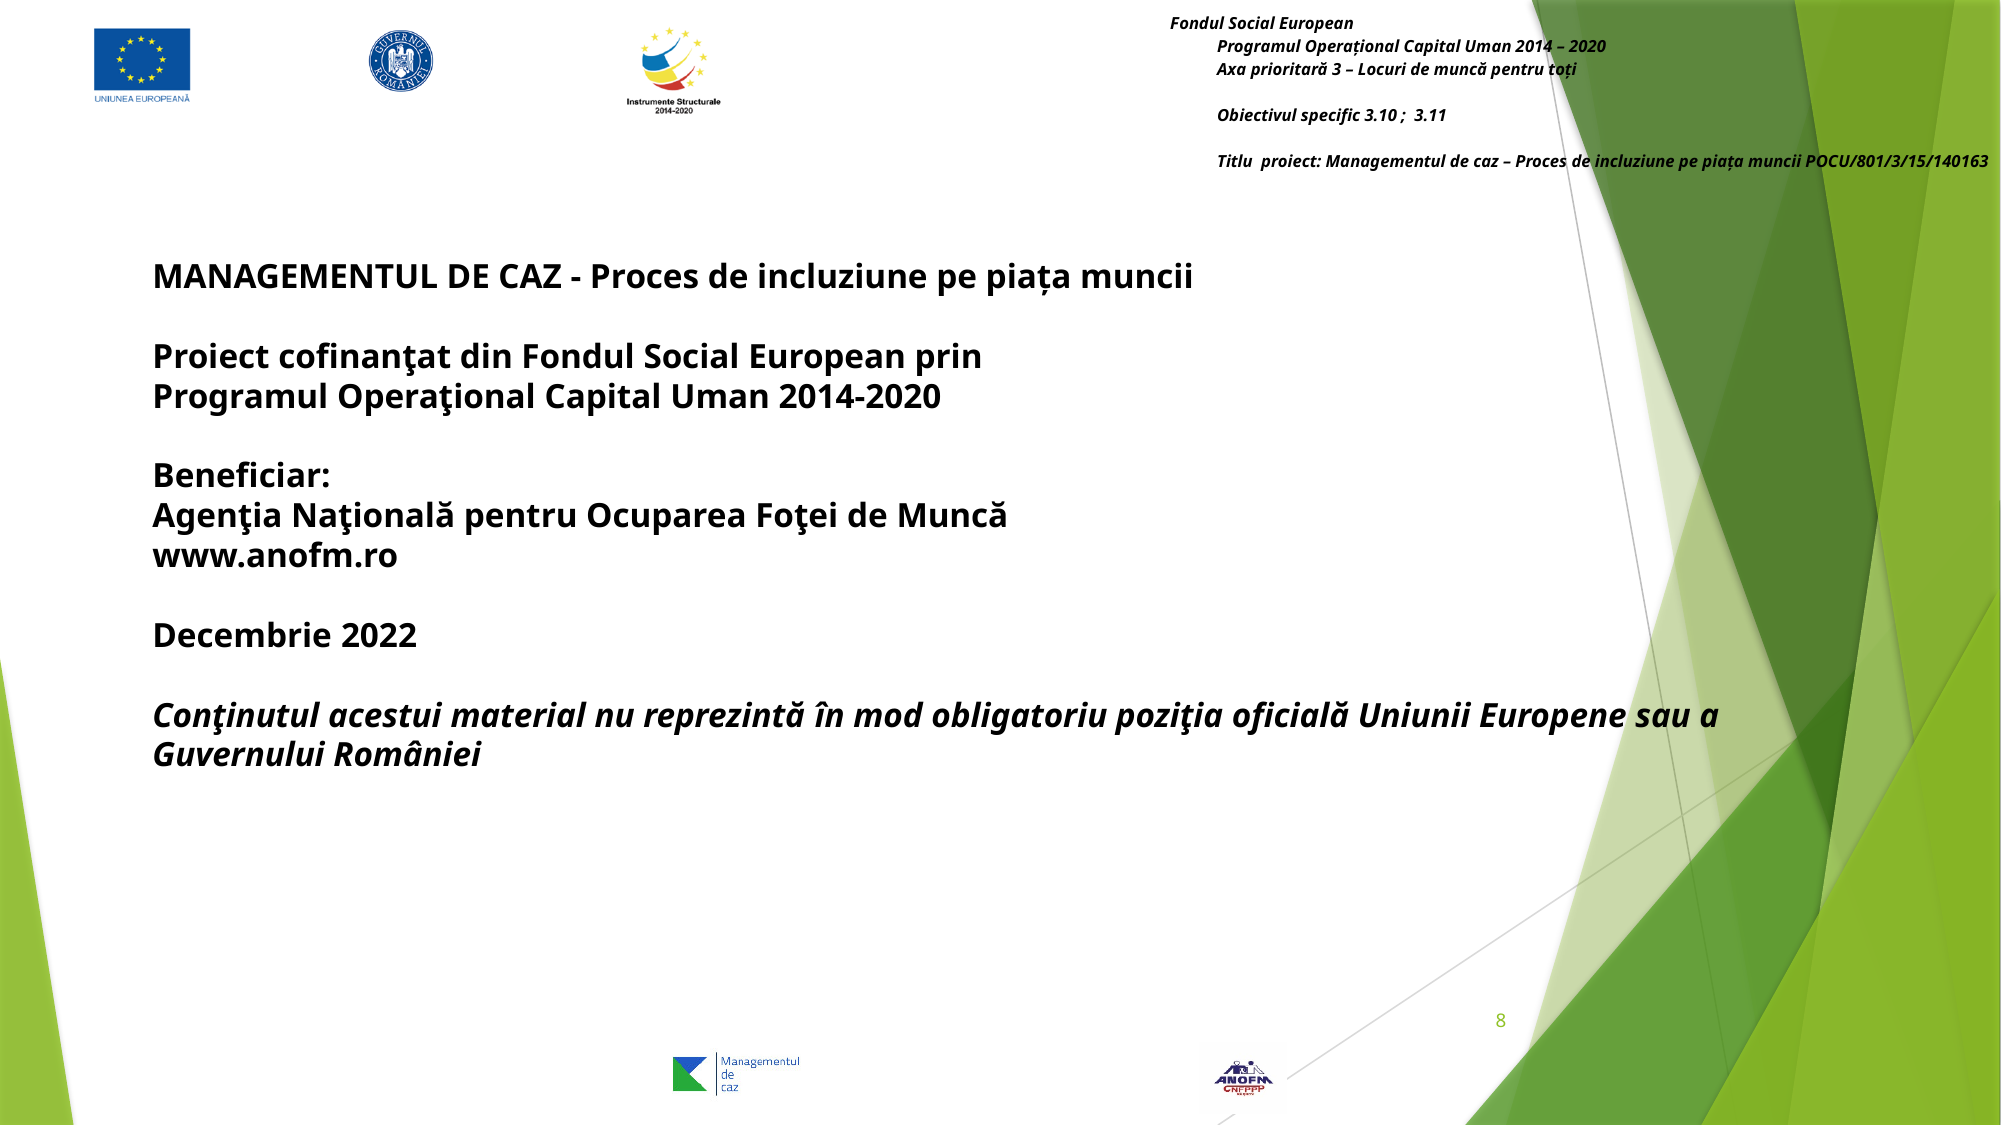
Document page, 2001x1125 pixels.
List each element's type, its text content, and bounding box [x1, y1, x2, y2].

slide_number 8 [1409, 991, 1522, 1051]
picture [662, 1044, 801, 1103]
picture [1199, 1042, 1287, 1114]
list MANAGEMENTUL DE CAZ - Proces de incluziune pe piața muncii Proiect cofinanţat din Fondul Social European prin Programul Operaţional Capital Uman 2014-2020 Beneficiar: Agenţia Naţională pentru Ocuparea Foţei de Muncă www.anofm.ro Decembrie 2022 Conţinutul acestui material nu reprezintă în mod obligatoriu poziţia oficială Uniunii Europene sau a Guvernului României [137, 147, 1863, 1014]
picture [0, 5, 801, 127]
